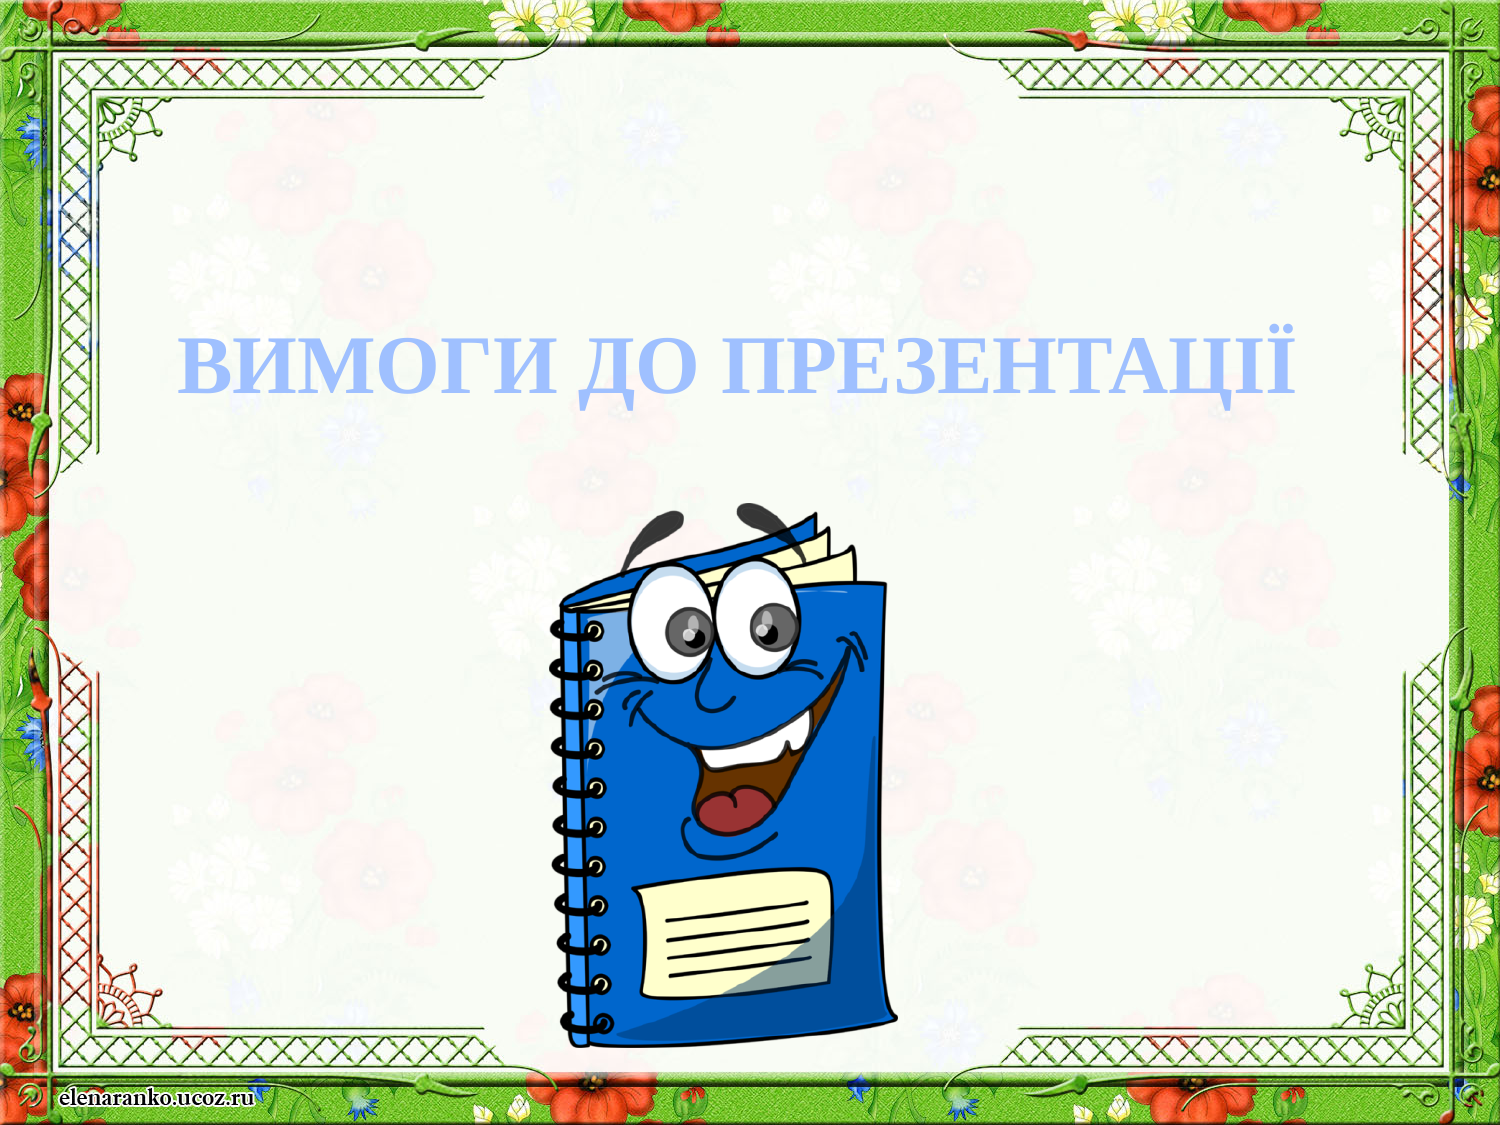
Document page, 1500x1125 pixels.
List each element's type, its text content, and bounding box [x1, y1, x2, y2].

picture [0, 0, 1500, 1125]
text_box ВИМОГИ ДО ПРЕЗЕНТАЦІЇ [88, 302, 1388, 418]
